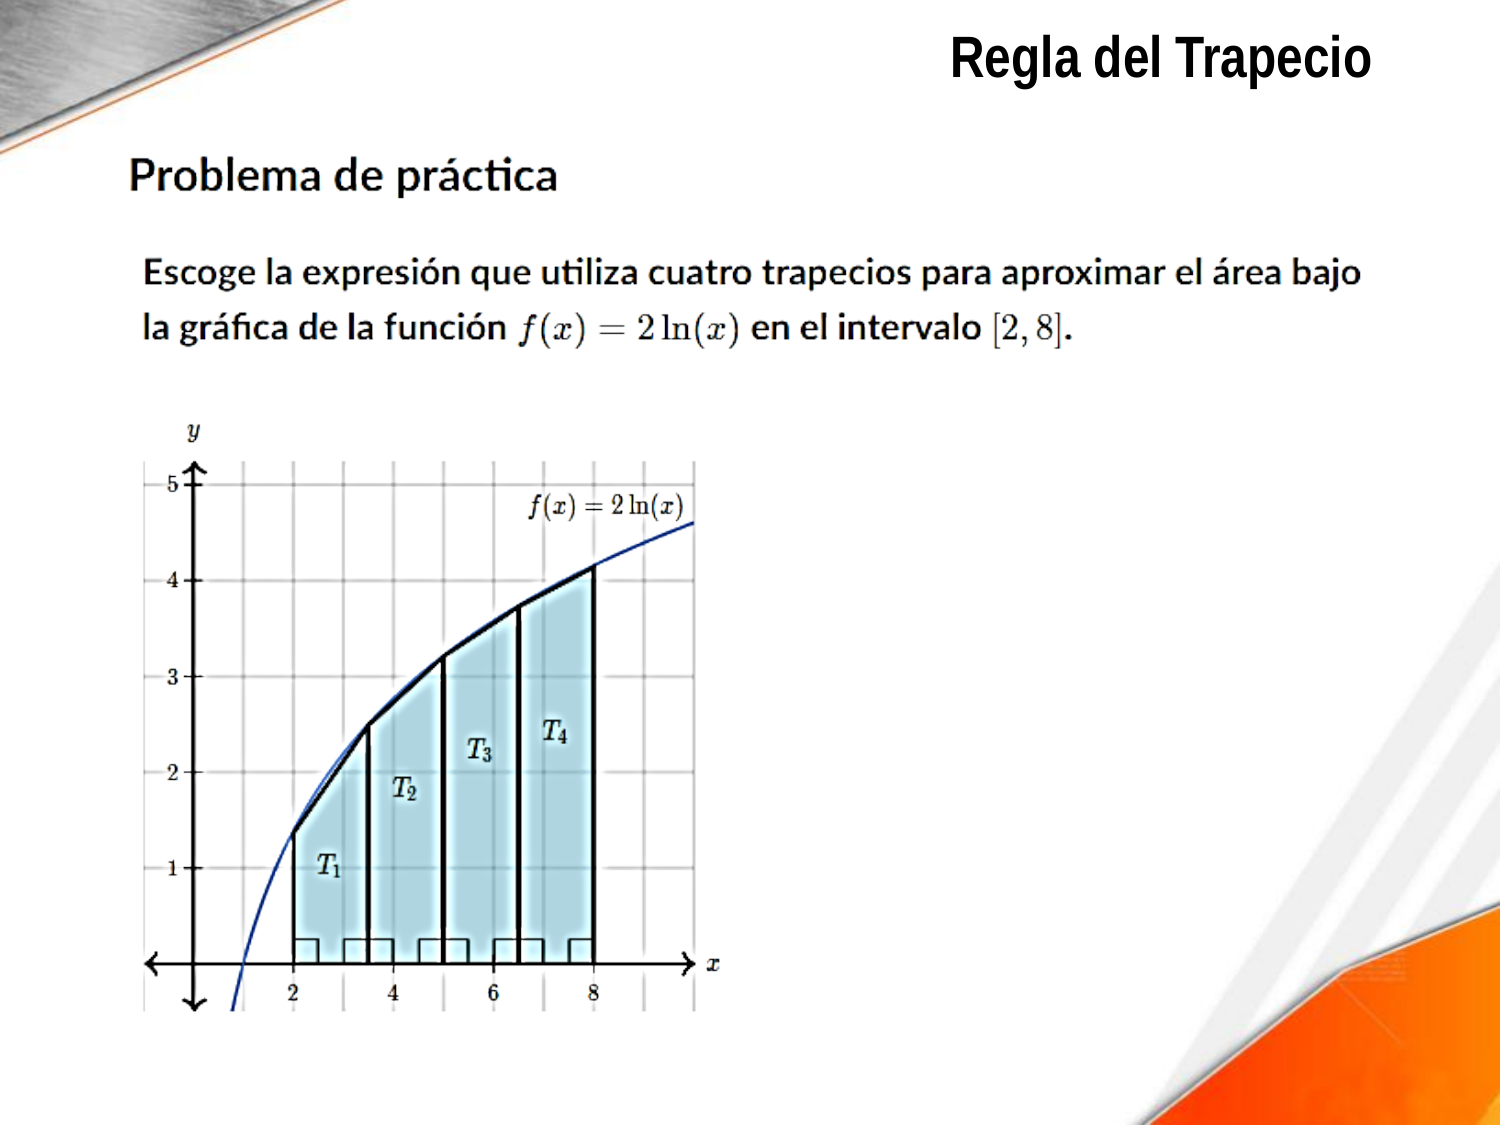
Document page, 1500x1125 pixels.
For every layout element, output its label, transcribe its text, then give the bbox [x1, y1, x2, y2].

picture [0, 0, 1500, 1125]
title Regla del Trapecio [112, 0, 1388, 124]
